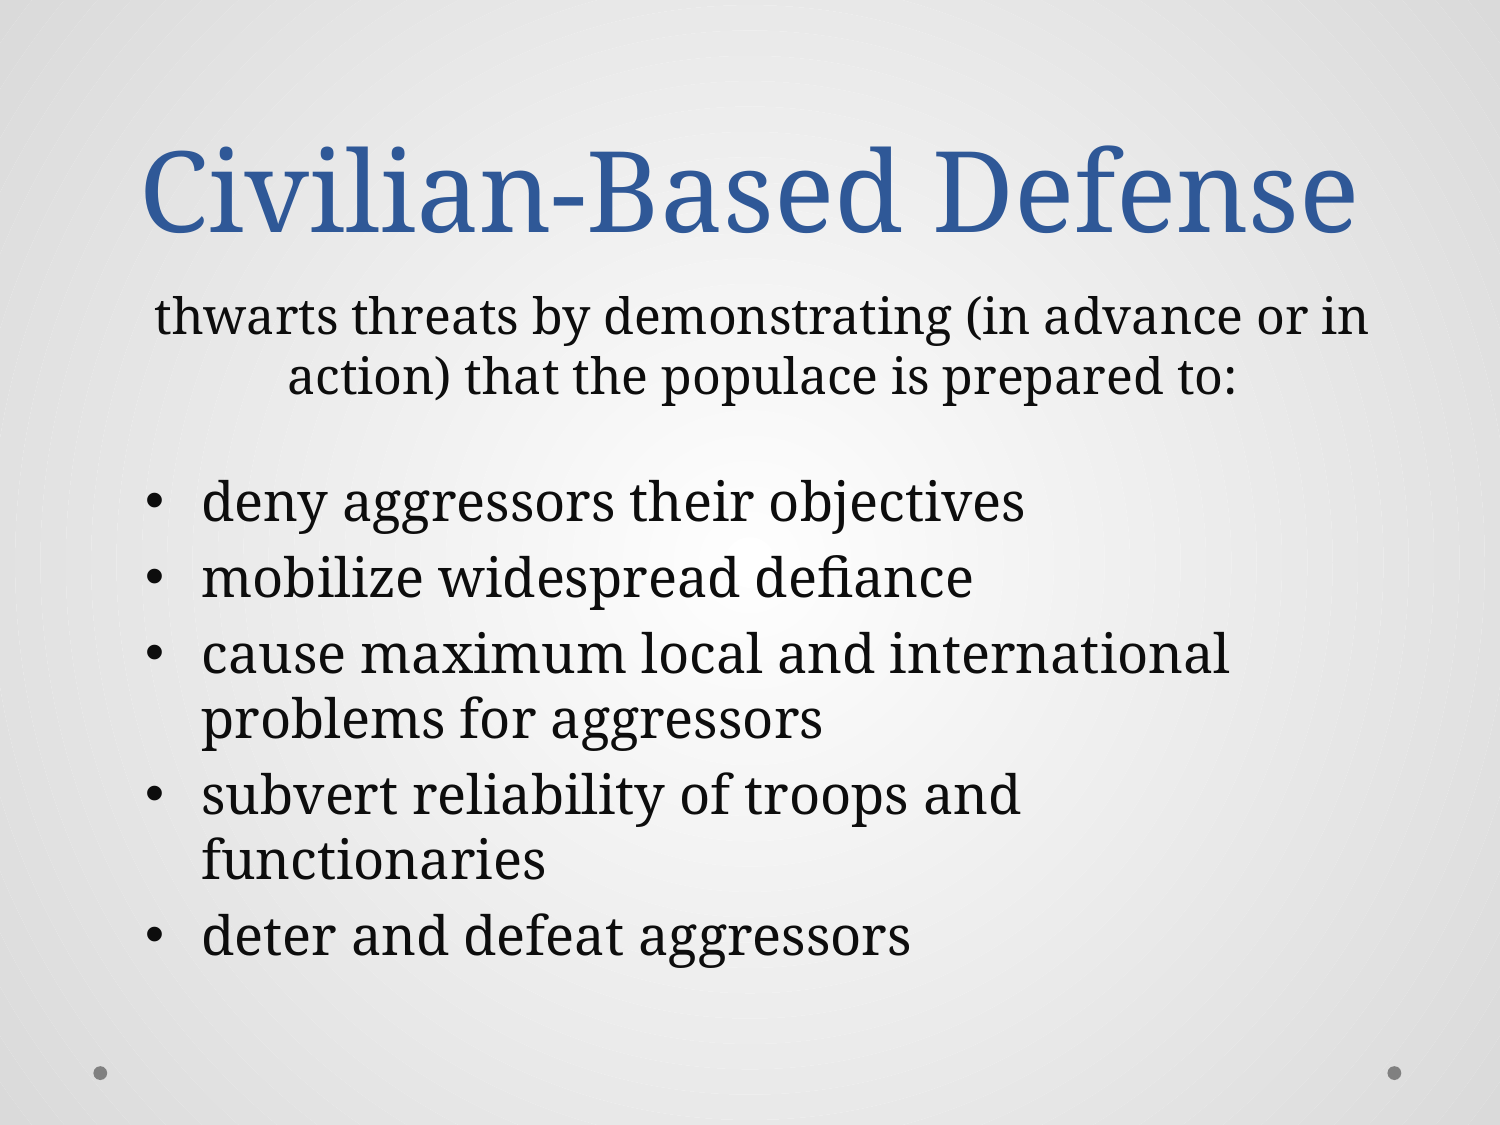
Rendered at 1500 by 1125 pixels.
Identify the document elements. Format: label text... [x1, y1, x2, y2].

list thwarts threats by demonstrating (in advance or in action) that the populace is prepared to: deny aggressors their objectives mobilize widespread defiance cause maximum local and international problems for aggressors subvert reliability of troops and functionaries deter and defeat aggressors [130, 276, 1395, 984]
title Civilian-Based Defense [75, 0, 1425, 263]
